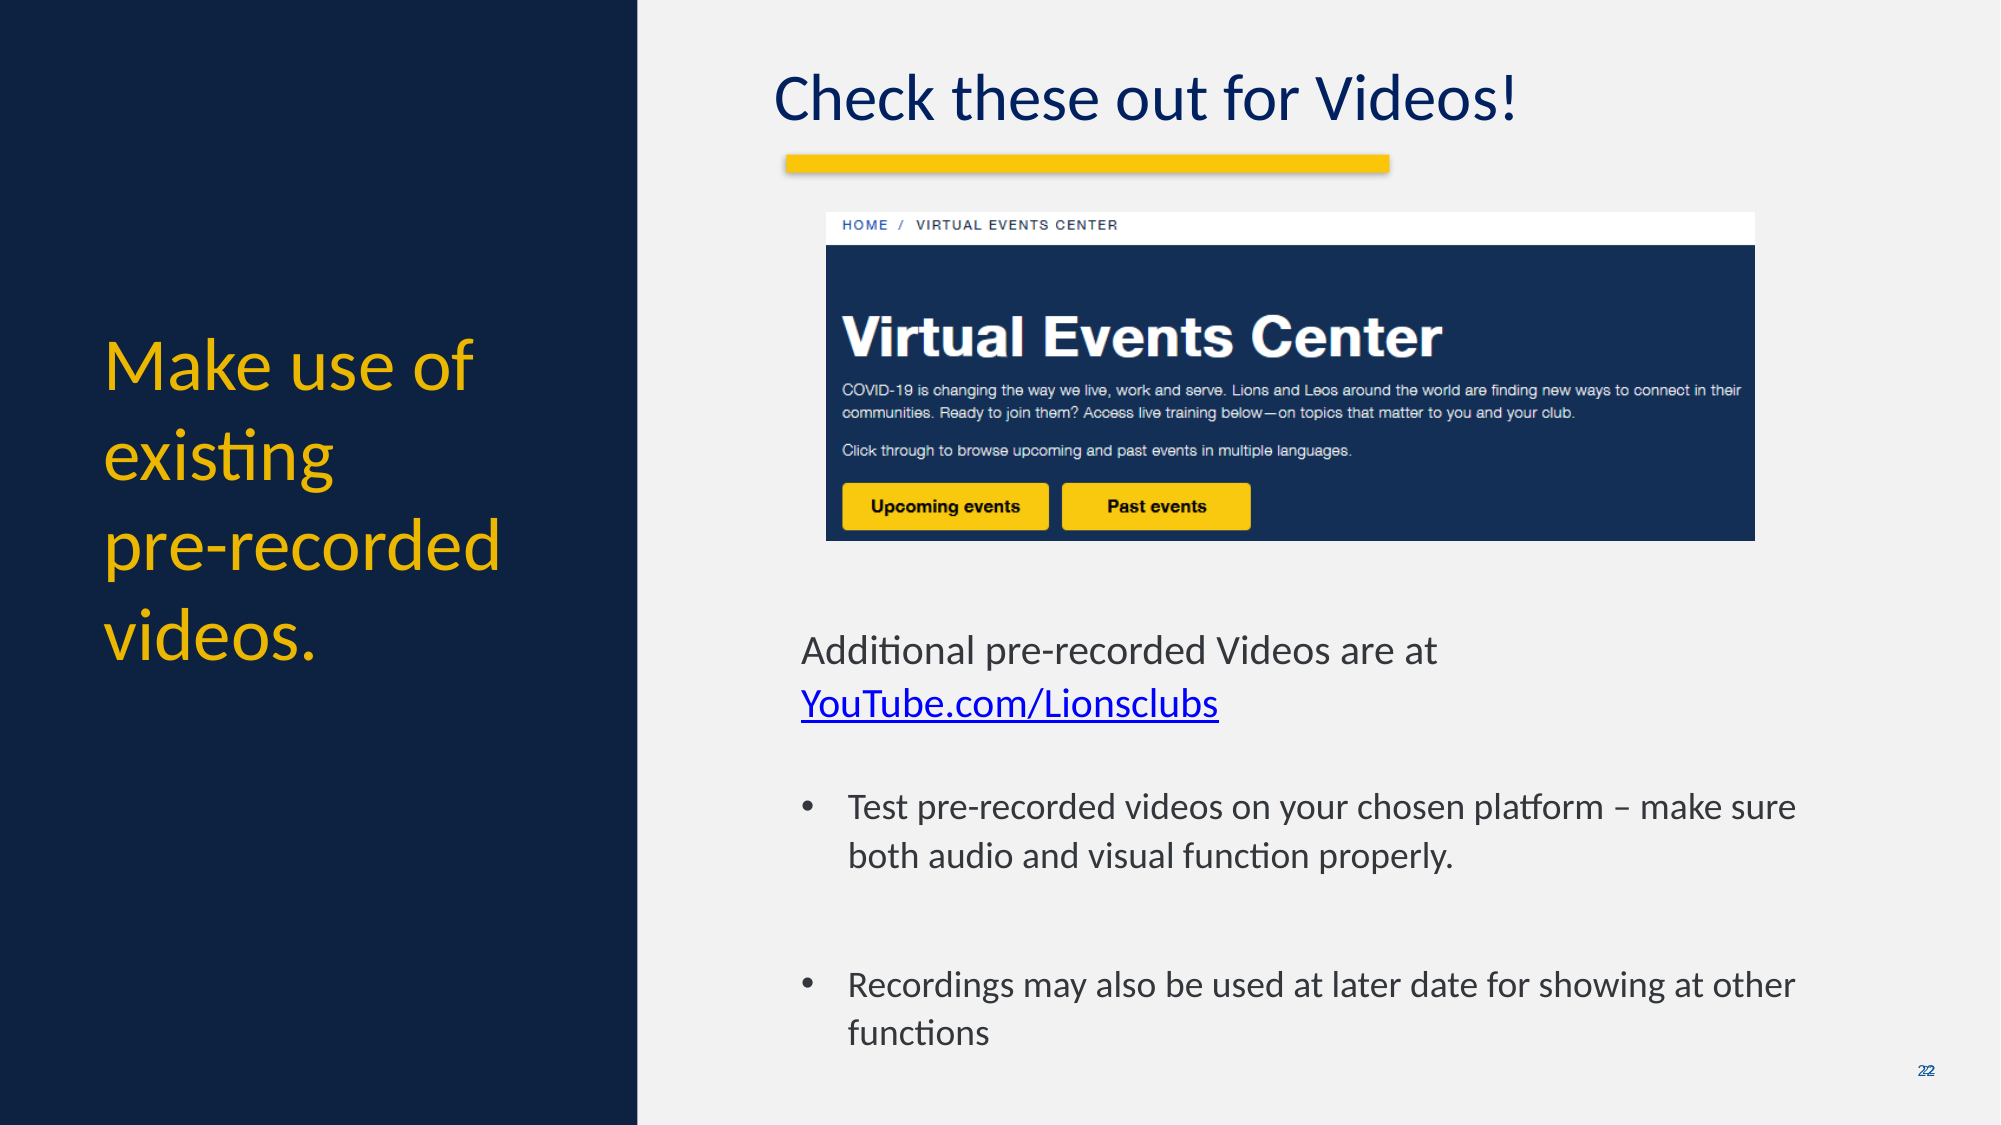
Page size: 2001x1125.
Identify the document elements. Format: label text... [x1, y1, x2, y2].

text_box Additional pre-recorded Videos are at YouTube.com/Lionsclubs Test pre-recorded videos on your chosen platform – make sure both audio and visual function properly. Recordings may also be used at later date for showing at other functions [786, 611, 1875, 1061]
text_box [0, 0, 638, 1125]
text_box [1224, 475, 2000, 590]
text_box [785, 154, 1390, 173]
text_box Check these out for Videos! [759, 45, 1823, 141]
picture [826, 212, 1756, 541]
text_box Make use of existing pre-recorded videos. [88, 308, 549, 753]
